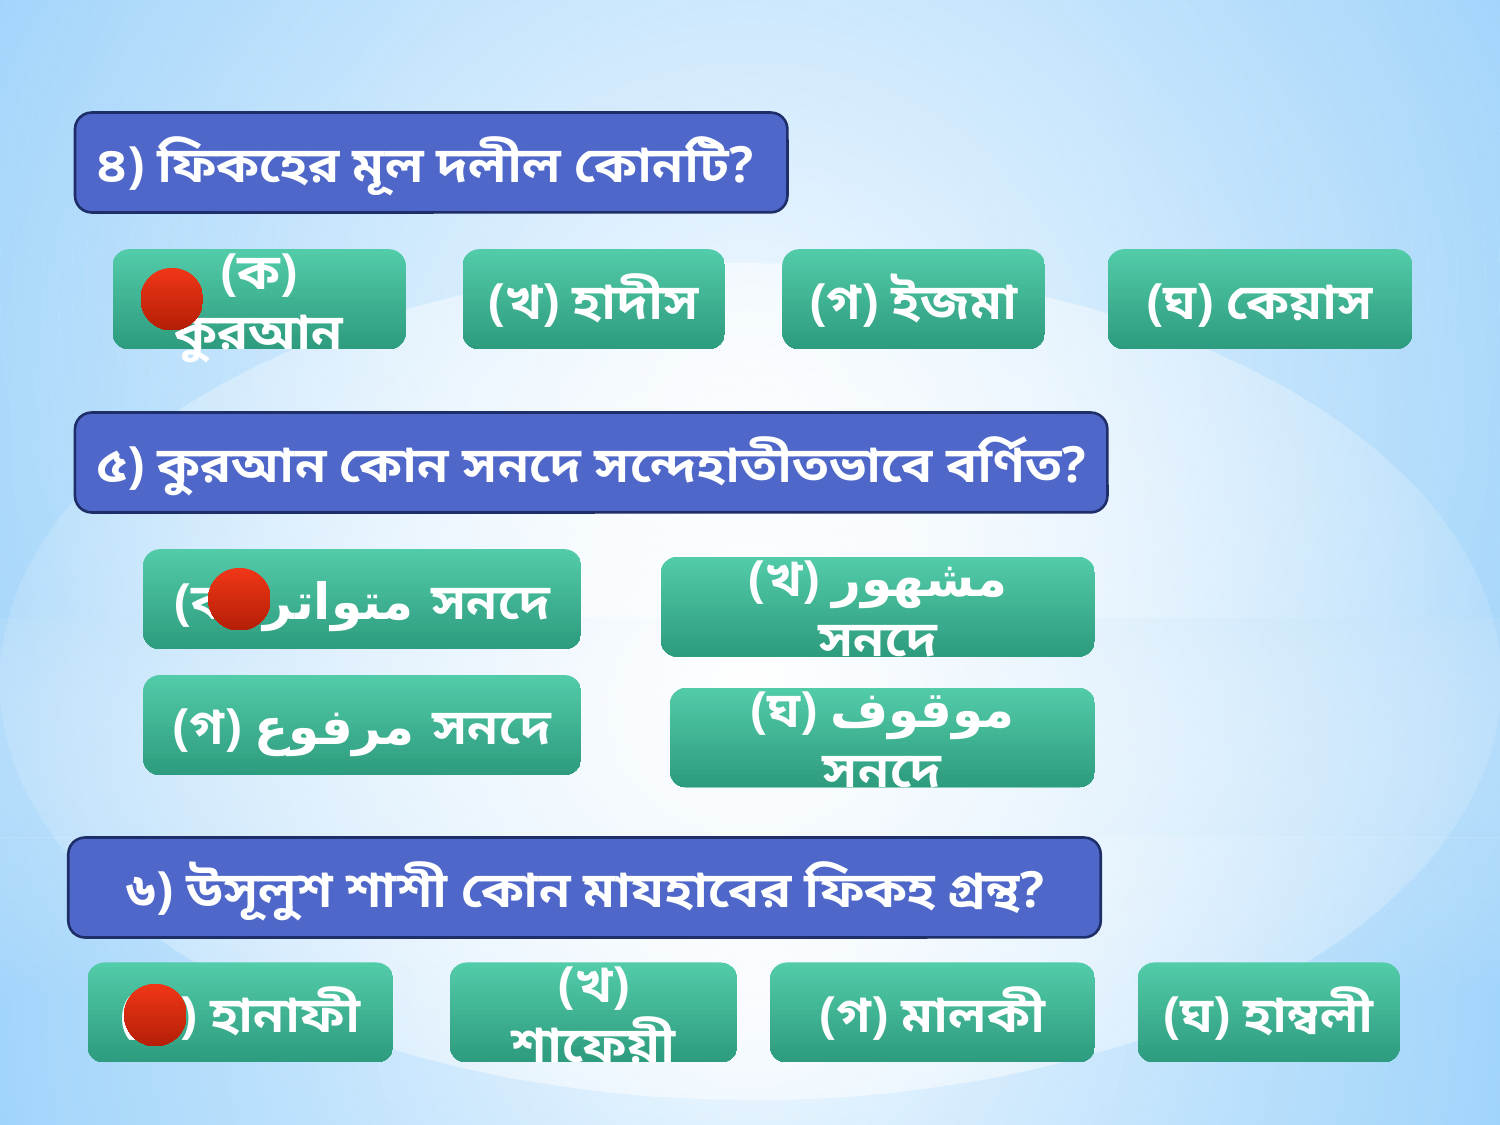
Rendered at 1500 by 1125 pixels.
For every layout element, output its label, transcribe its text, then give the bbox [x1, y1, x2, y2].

text_box (খ) শাফেয়ী [449, 962, 738, 1063]
text_box (গ) ইজমা [782, 249, 1045, 350]
text_box ৬) উসূলুশ শাশী কোন মাযহাবের ফিকহ গ্রন্থ? [66, 836, 1103, 939]
text_box [140, 267, 204, 331]
text_box (খ) হাদীস [462, 249, 726, 350]
text_box (ঘ) কেয়াস [1107, 249, 1413, 350]
text_box (ক) হানাফী [87, 962, 394, 1063]
text_box (গ) مرفوع সনদে [143, 675, 582, 775]
text_box [124, 983, 187, 1047]
text_box [208, 567, 271, 631]
text_box ৫) কুরআন কোন সনদে সন্দেহাতীতভাবে বর্ণিত? [73, 411, 1109, 514]
text_box (ক) متواتر সনদে [143, 549, 582, 650]
text_box (ঘ) موقوف সনদে [669, 687, 1096, 788]
text_box (গ) মালকী [770, 962, 1096, 1063]
text_box (ক) কুরআন [112, 249, 406, 350]
text_box (খ) مشهور সনদে [660, 556, 1095, 657]
text_box ৪) ফিকহের মূল দলীল কোনটি? [73, 111, 789, 214]
text_box (ঘ) হাম্বলী [1137, 962, 1401, 1063]
